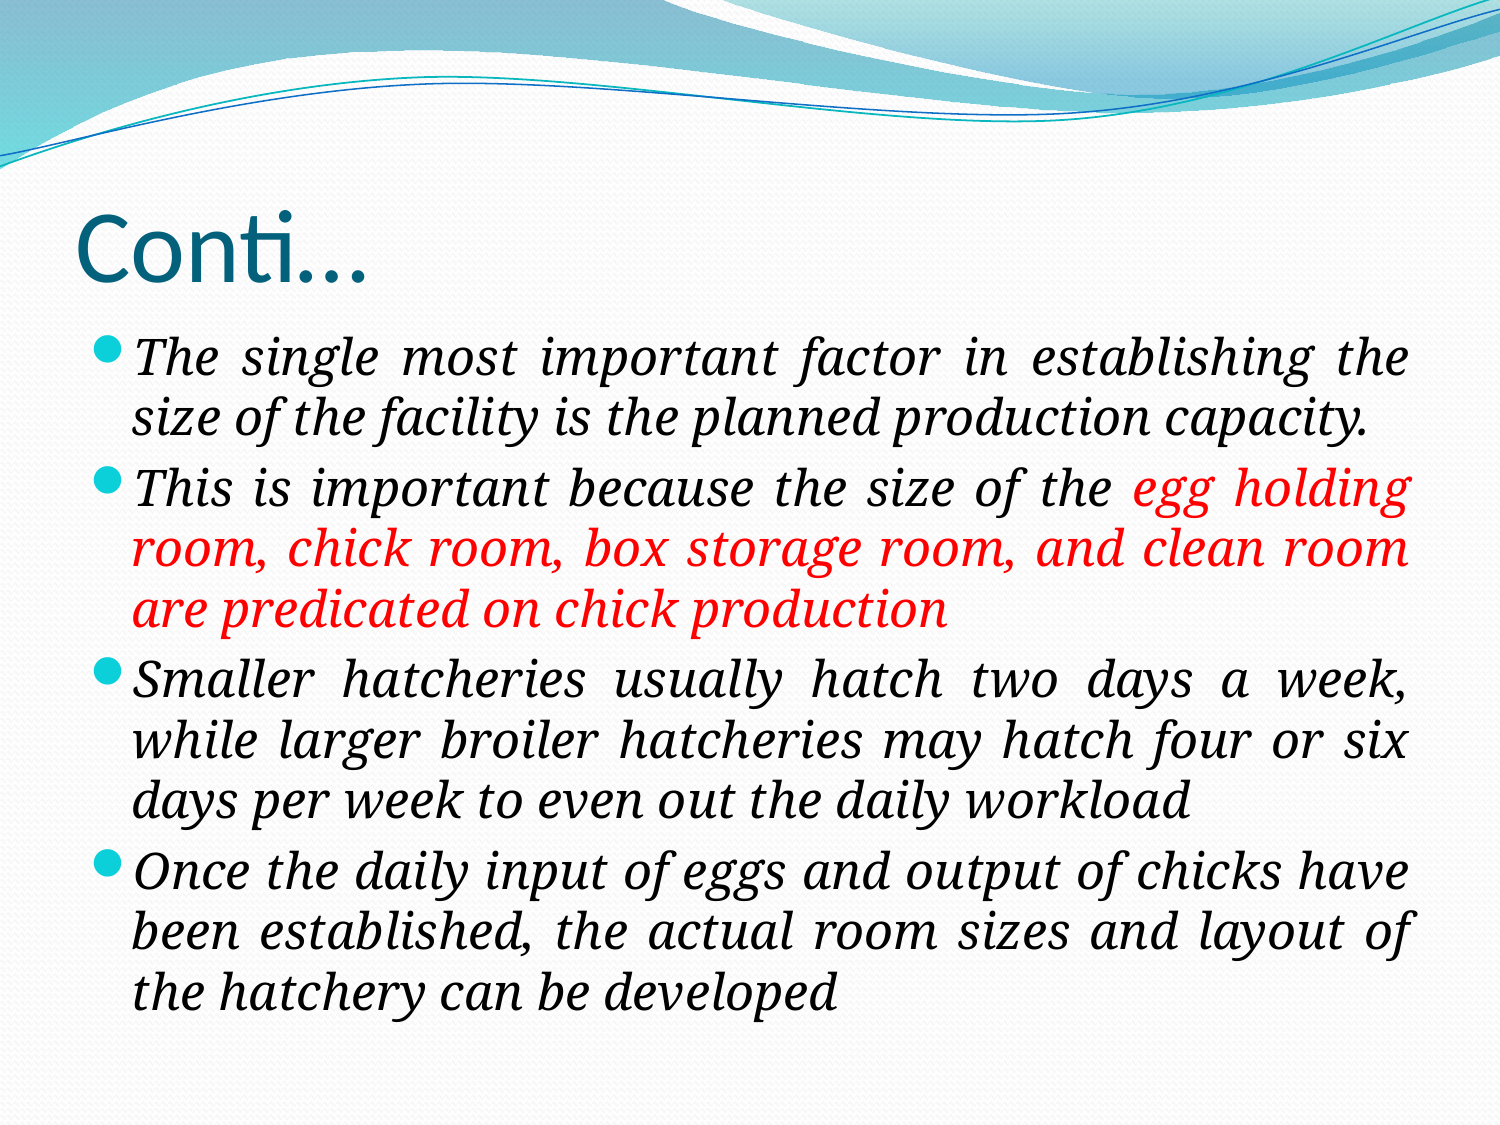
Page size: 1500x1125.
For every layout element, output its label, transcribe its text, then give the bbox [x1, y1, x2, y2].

title Conti… [75, 115, 1425, 303]
list The single most important factor in establishing the size of the facility is the planned production capacity. This is important because the size of the egg holding room, chick room, box storage room, and clean room are predicated on chick production Smaller hatcheries usually hatch two days a week, while larger broiler hatcheries may hatch four or six days per week to even out the daily workload Once the daily input of eggs and output of chicks have been established, the actual room sizes and layout of the hatchery can be developed [75, 317, 1425, 1038]
